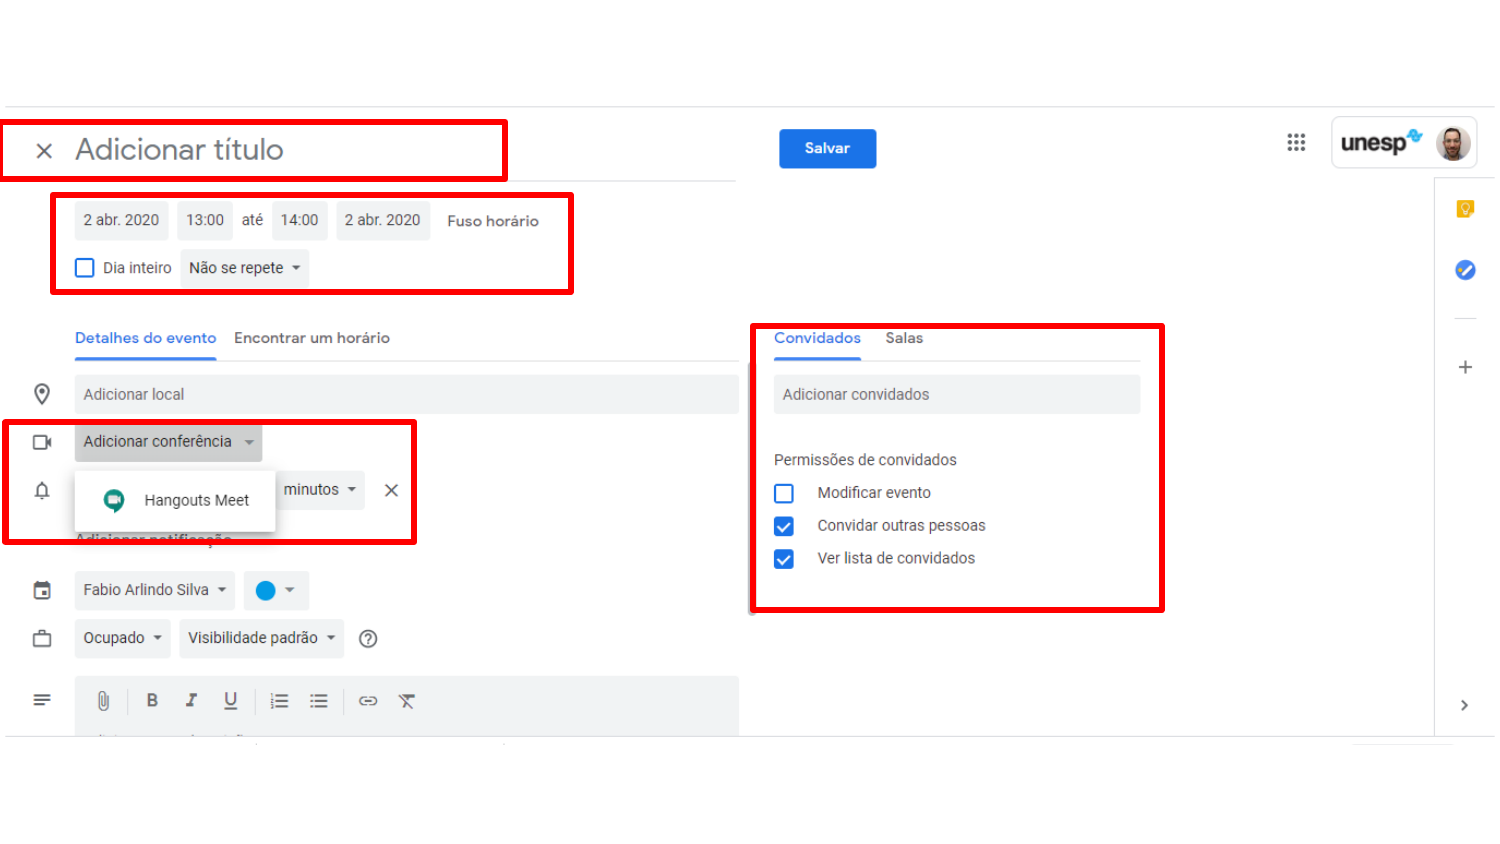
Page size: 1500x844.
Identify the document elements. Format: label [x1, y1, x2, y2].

picture [5, 99, 1495, 745]
